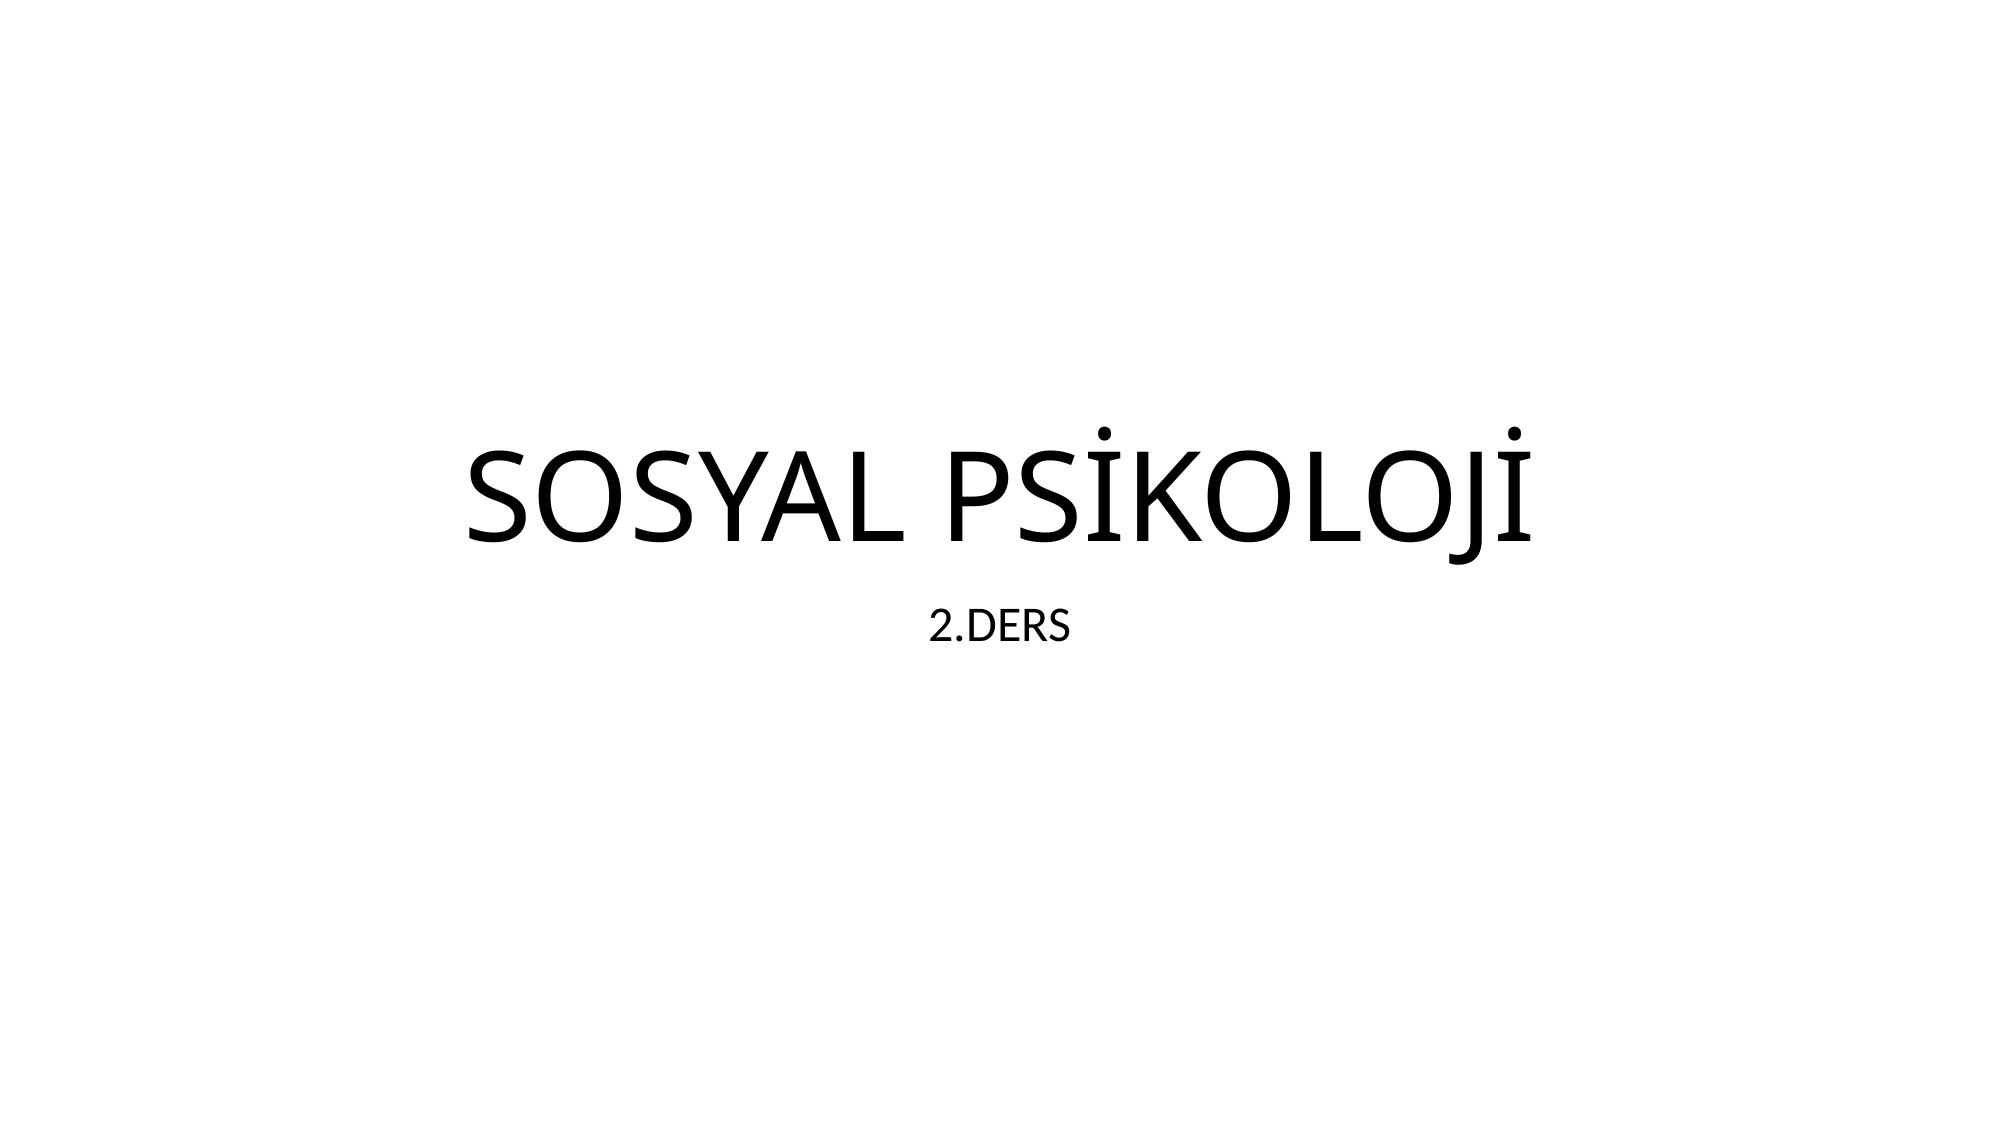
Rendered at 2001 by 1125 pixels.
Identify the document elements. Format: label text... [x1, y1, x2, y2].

subtitle 2.DERS [249, 590, 1750, 863]
title SOSYAL PSİKOLOJİ [249, 184, 1750, 576]
